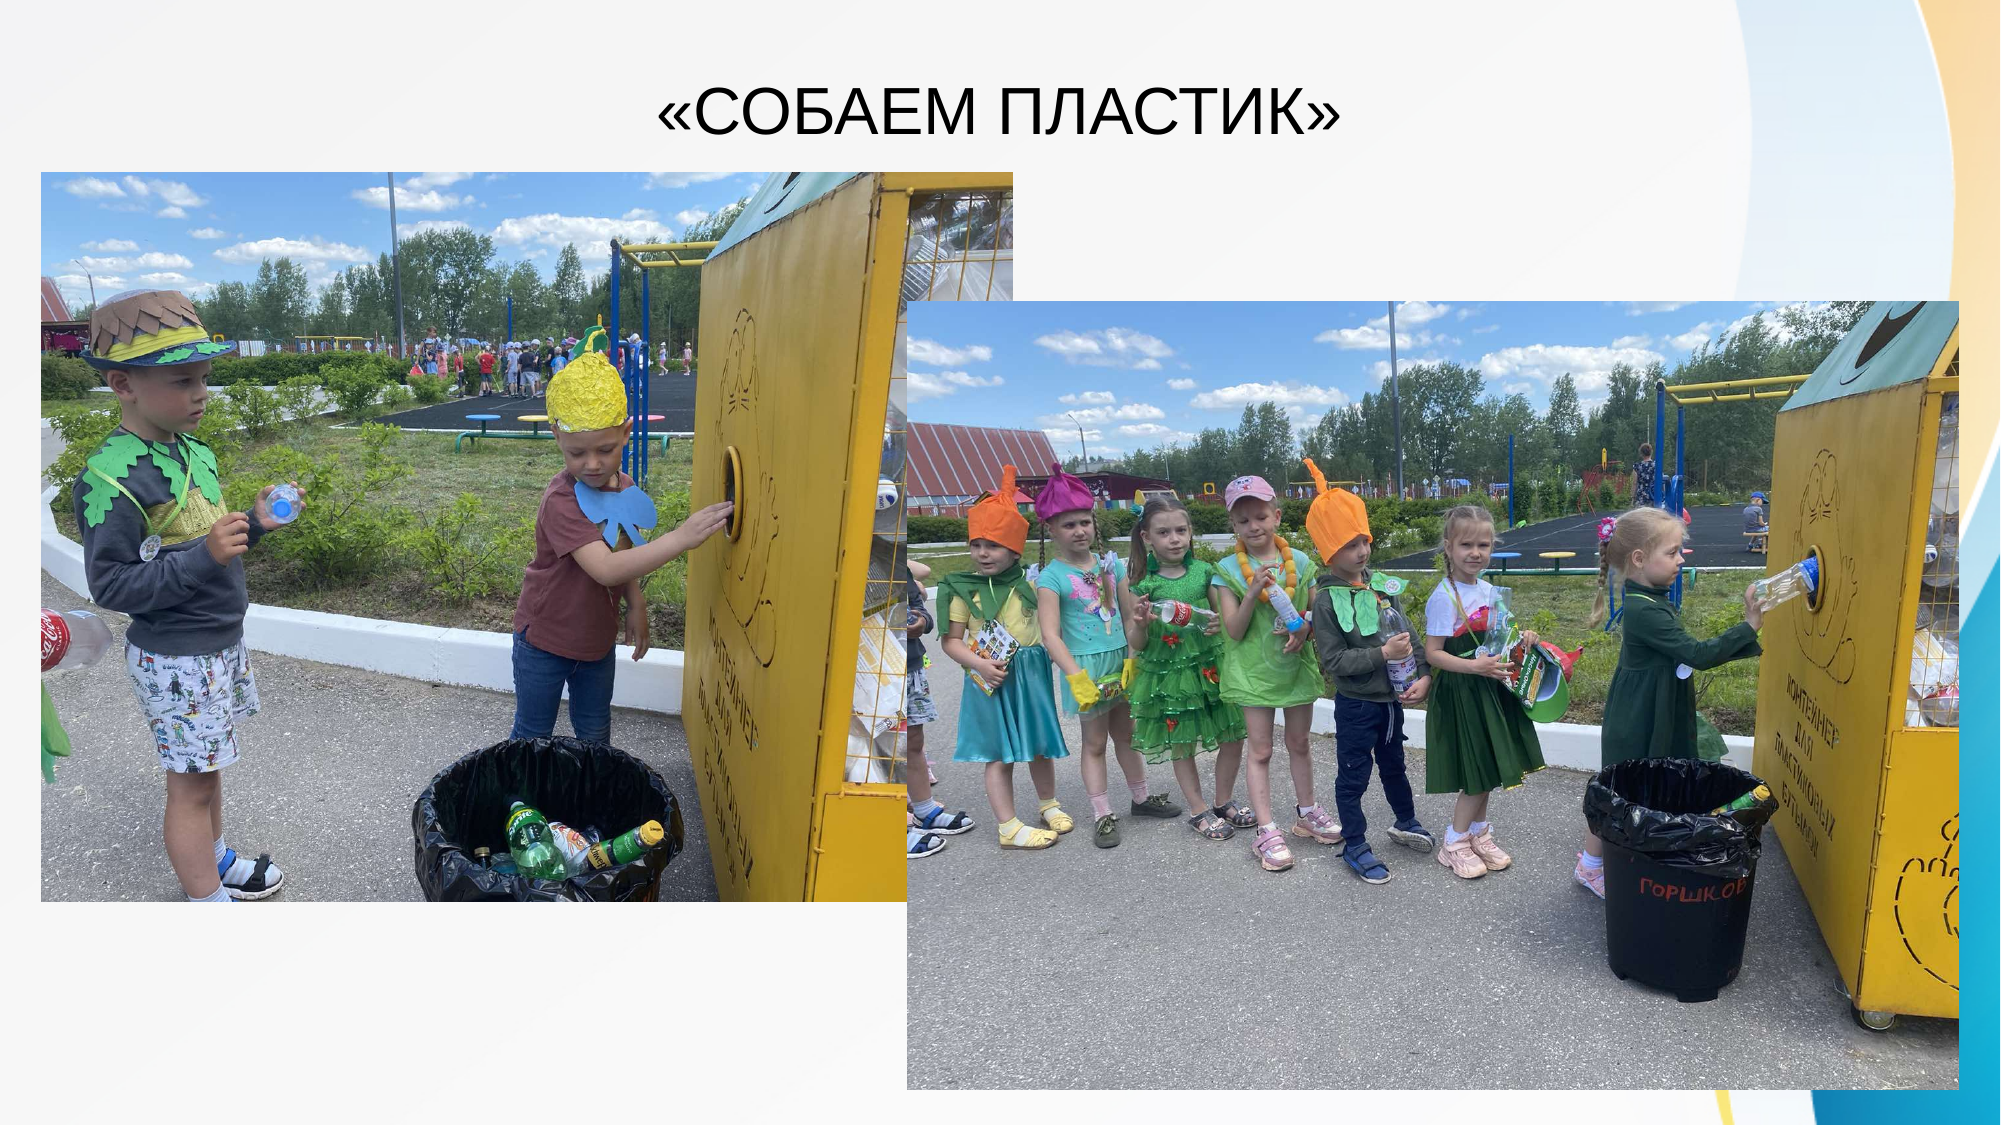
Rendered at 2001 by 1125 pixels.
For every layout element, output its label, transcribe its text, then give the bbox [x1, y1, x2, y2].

picture [0, 0, 2001, 1125]
title «СОБАЕМ ПЛАСТИК» [562, 42, 1438, 173]
